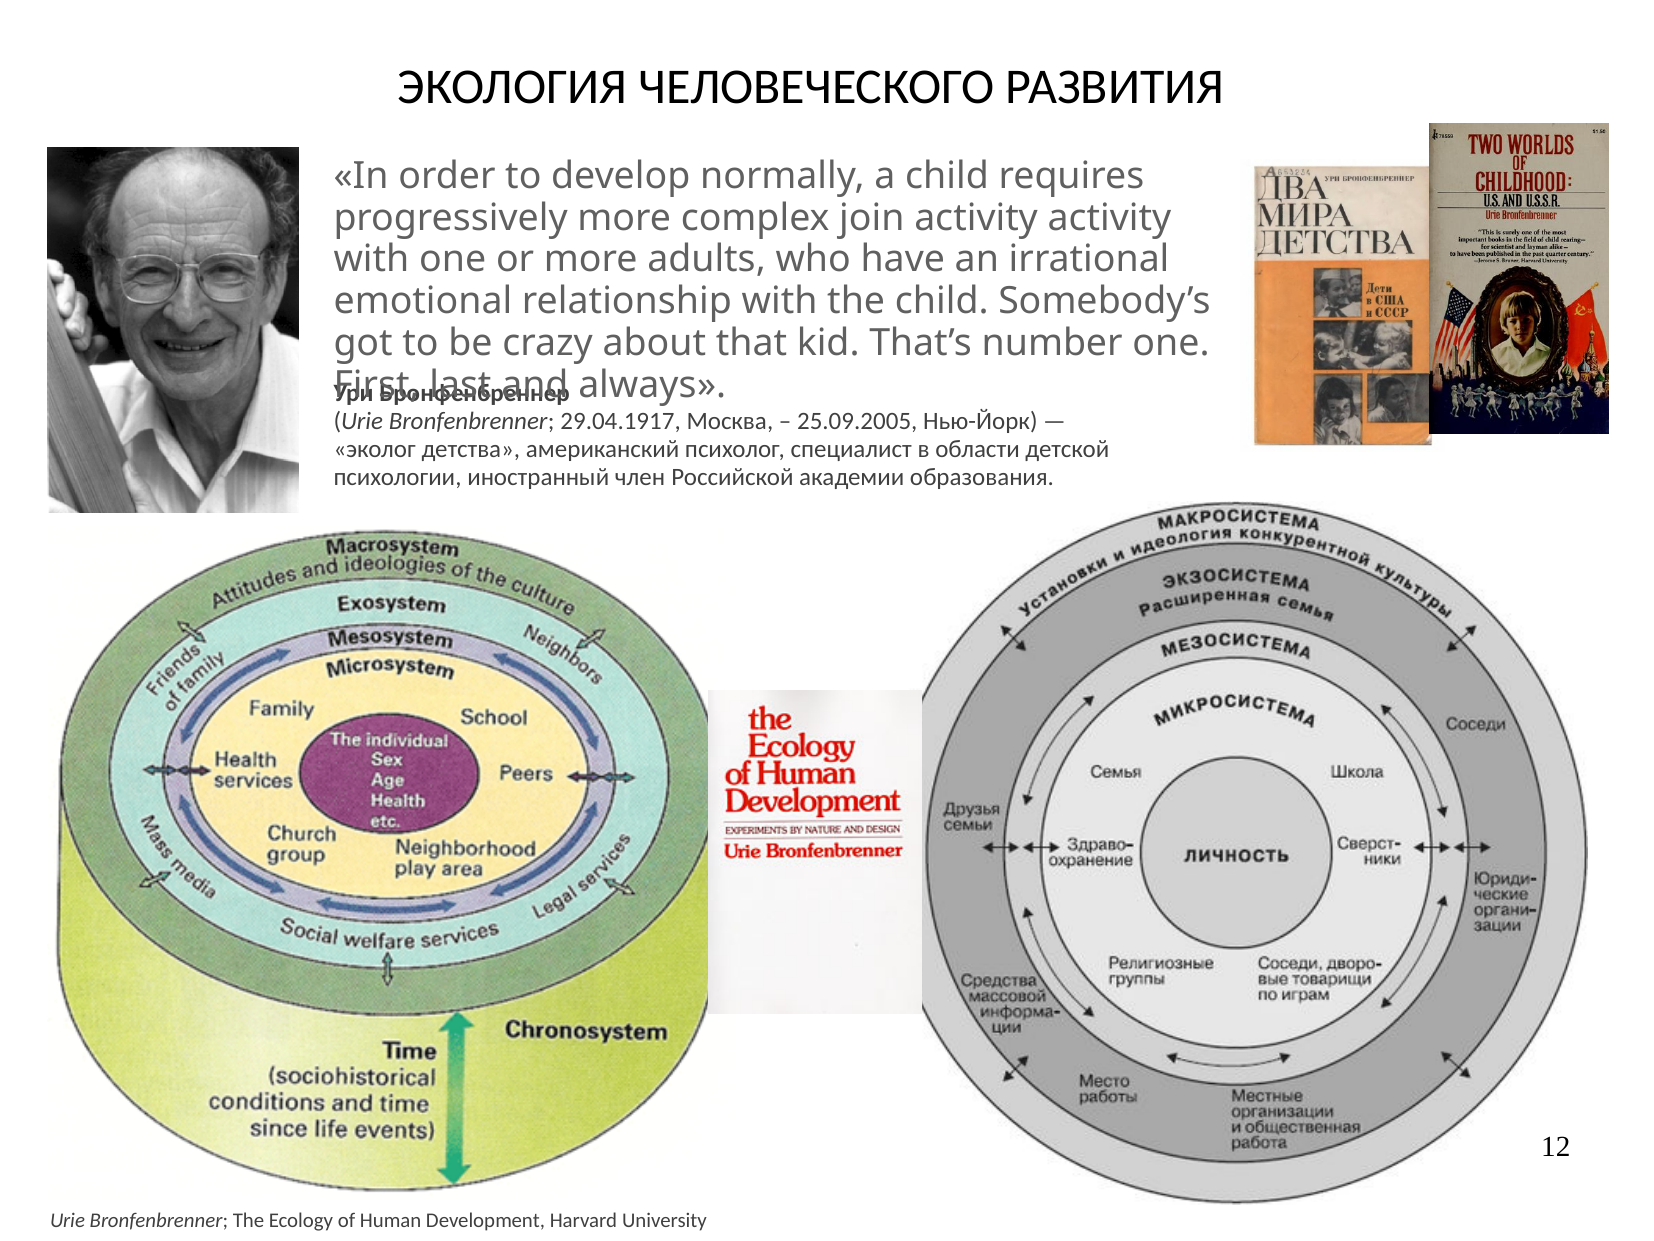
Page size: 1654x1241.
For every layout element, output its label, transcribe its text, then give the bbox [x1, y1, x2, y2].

text_box ЭКОЛОГИЯ ЧЕЛОВЕЧЕСКОГО РАЗВИТИЯ [141, 41, 1492, 134]
picture [46, 147, 300, 513]
picture [46, 501, 1588, 1206]
text_box Ури Бронфенбреннер (Urie Bronfenbrenner; 29.04.1917, Москва, – 25.09.2005, Нью-Йорк) — «эколог детства», американский психолог, специалист в области детской психологии, иностранный член Российской академии образования. [318, 414, 1229, 498]
picture [1240, 123, 1609, 452]
text_box Urie Bronfenbrenner; The Ecology of Human Development, Harvard University [35, 1201, 1311, 1240]
text_box «In order to develop normally, a child requires progressively more complex join activity activity with one or more adults, who have an irrational emotional relationship with the child. Somebody’s got to be crazy about that kid. That’s number one. First, last and always». [318, 147, 1252, 414]
